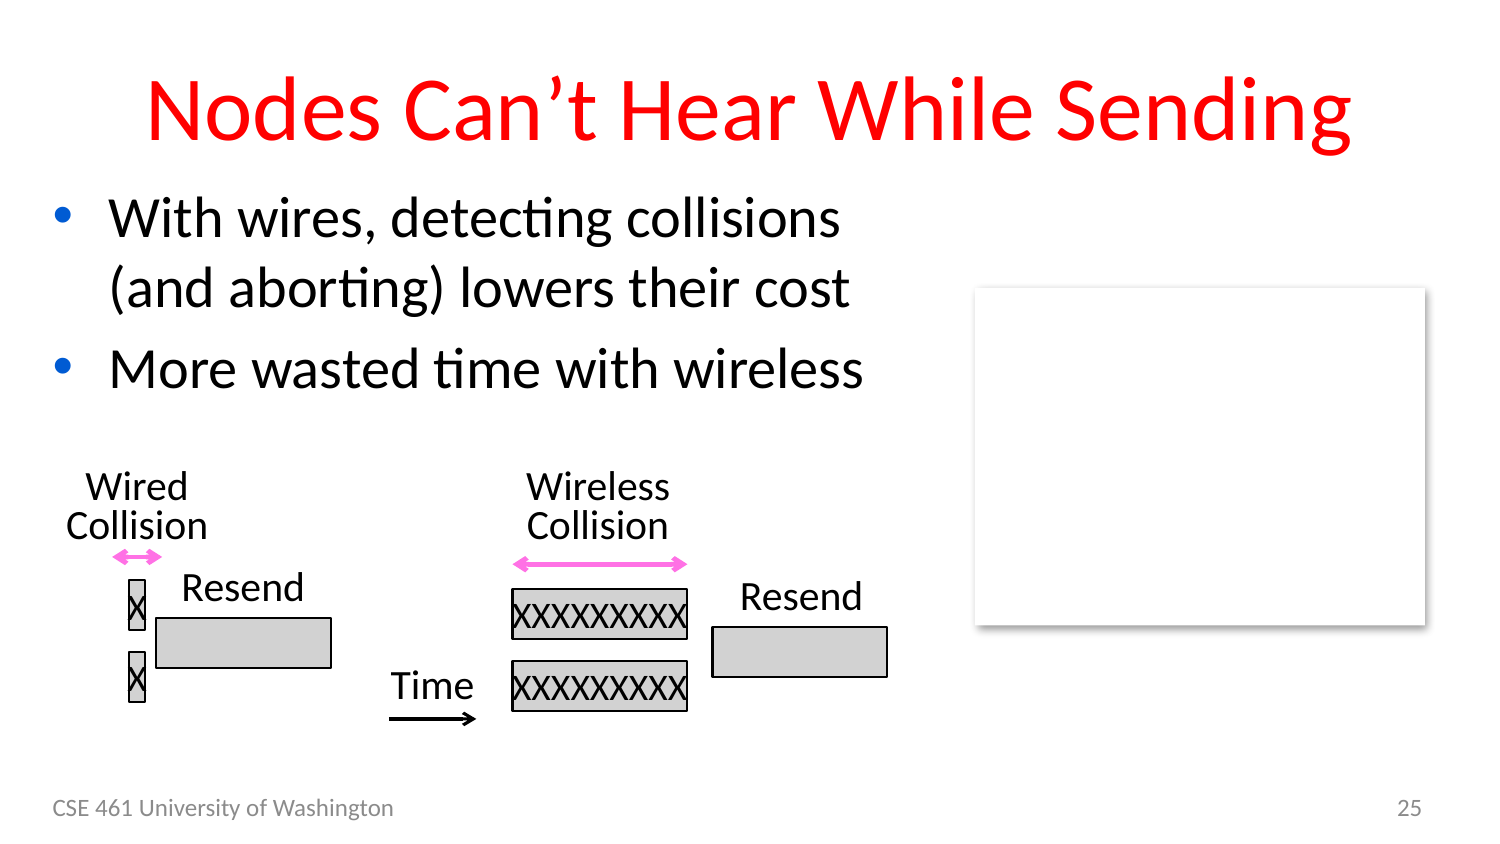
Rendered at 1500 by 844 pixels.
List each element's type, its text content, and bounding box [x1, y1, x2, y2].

title Nodes Can’t Hear While Sending [37, 33, 1463, 175]
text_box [495, 460, 888, 717]
list With wires, detecting collisions (and aborting) lowers their cost More wasted time with wireless [37, 171, 975, 760]
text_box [49, 460, 332, 708]
text_box Time [375, 650, 490, 716]
slide_number 25 [1087, 784, 1438, 830]
footer CSE 461 University of Washington [37, 784, 513, 830]
